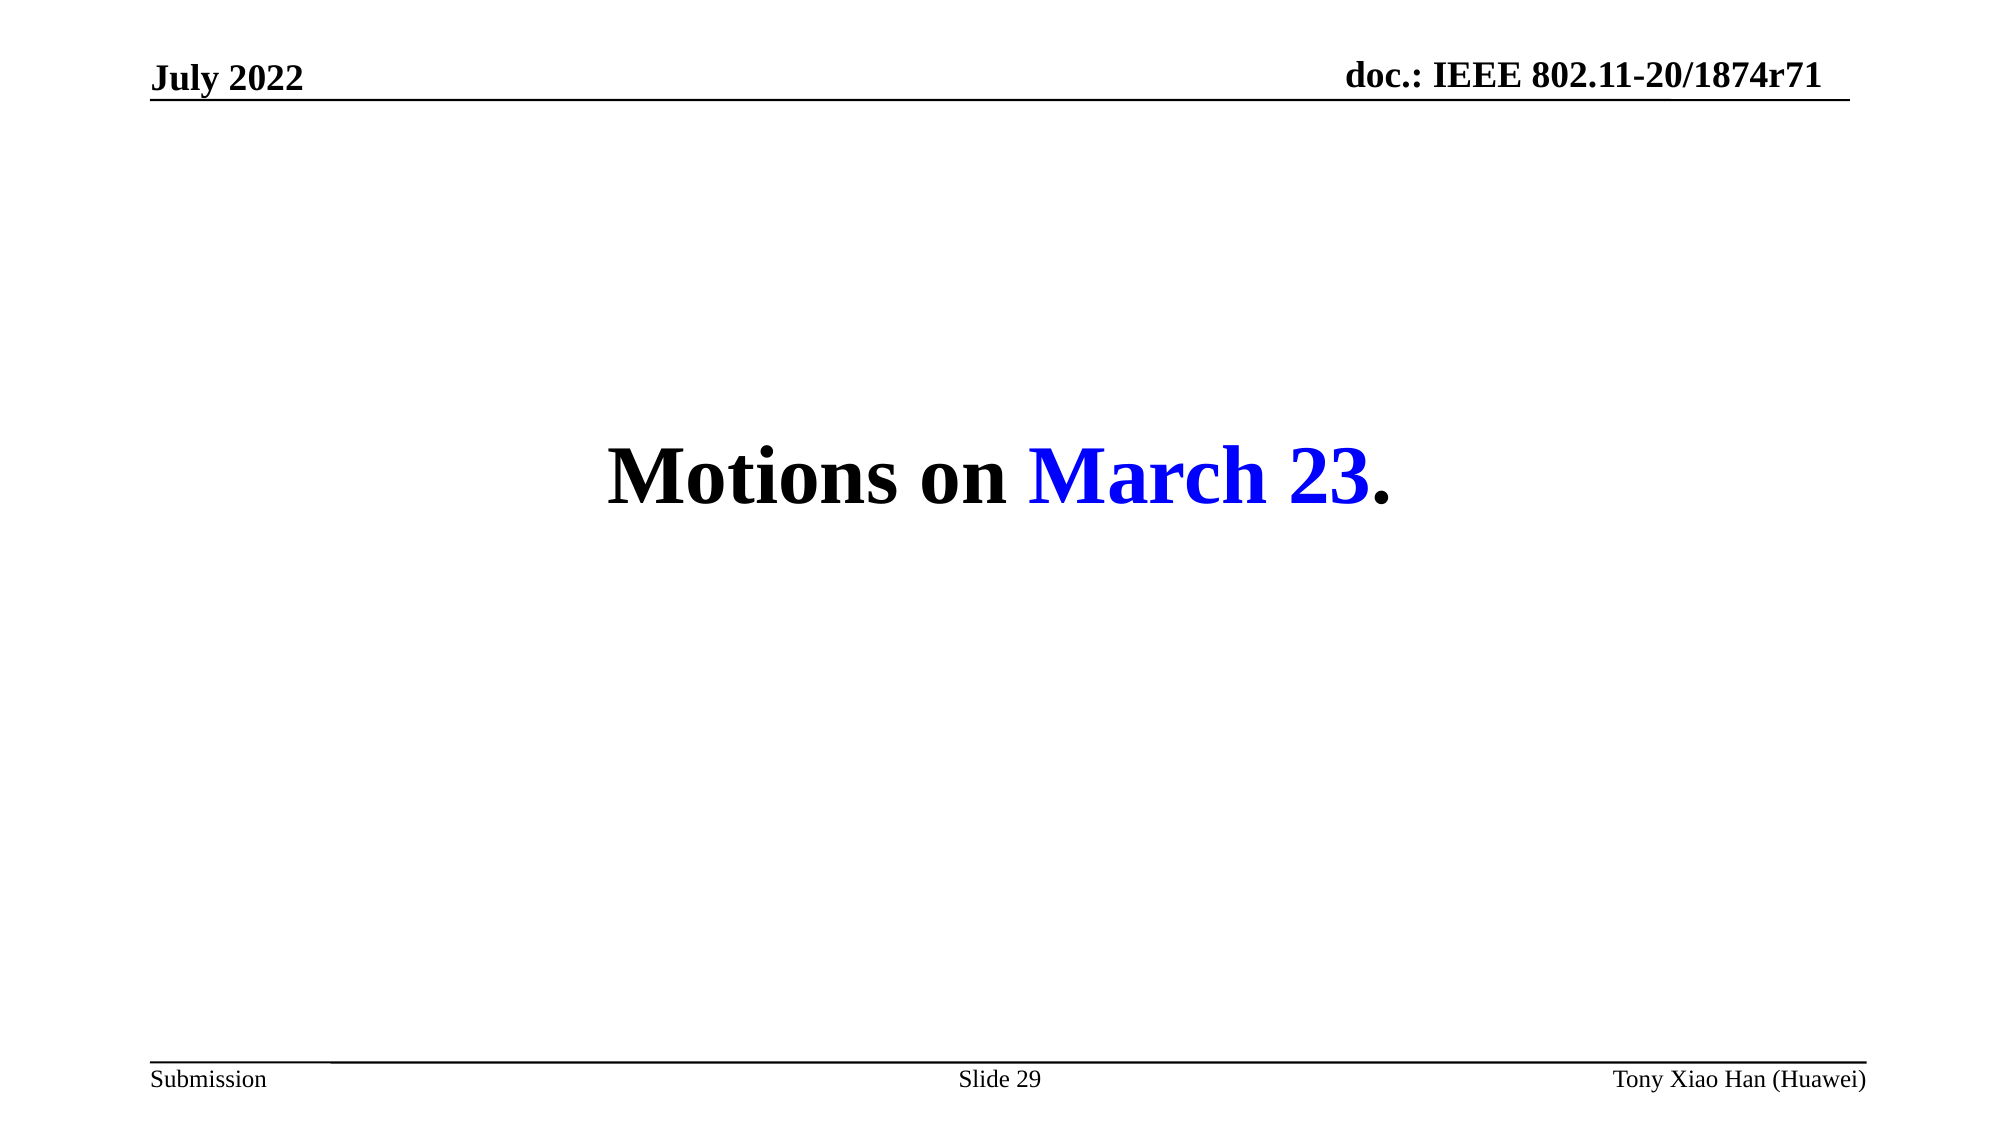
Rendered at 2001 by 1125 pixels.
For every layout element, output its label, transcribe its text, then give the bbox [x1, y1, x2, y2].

text_box Motions on March 23. [362, 412, 1638, 950]
